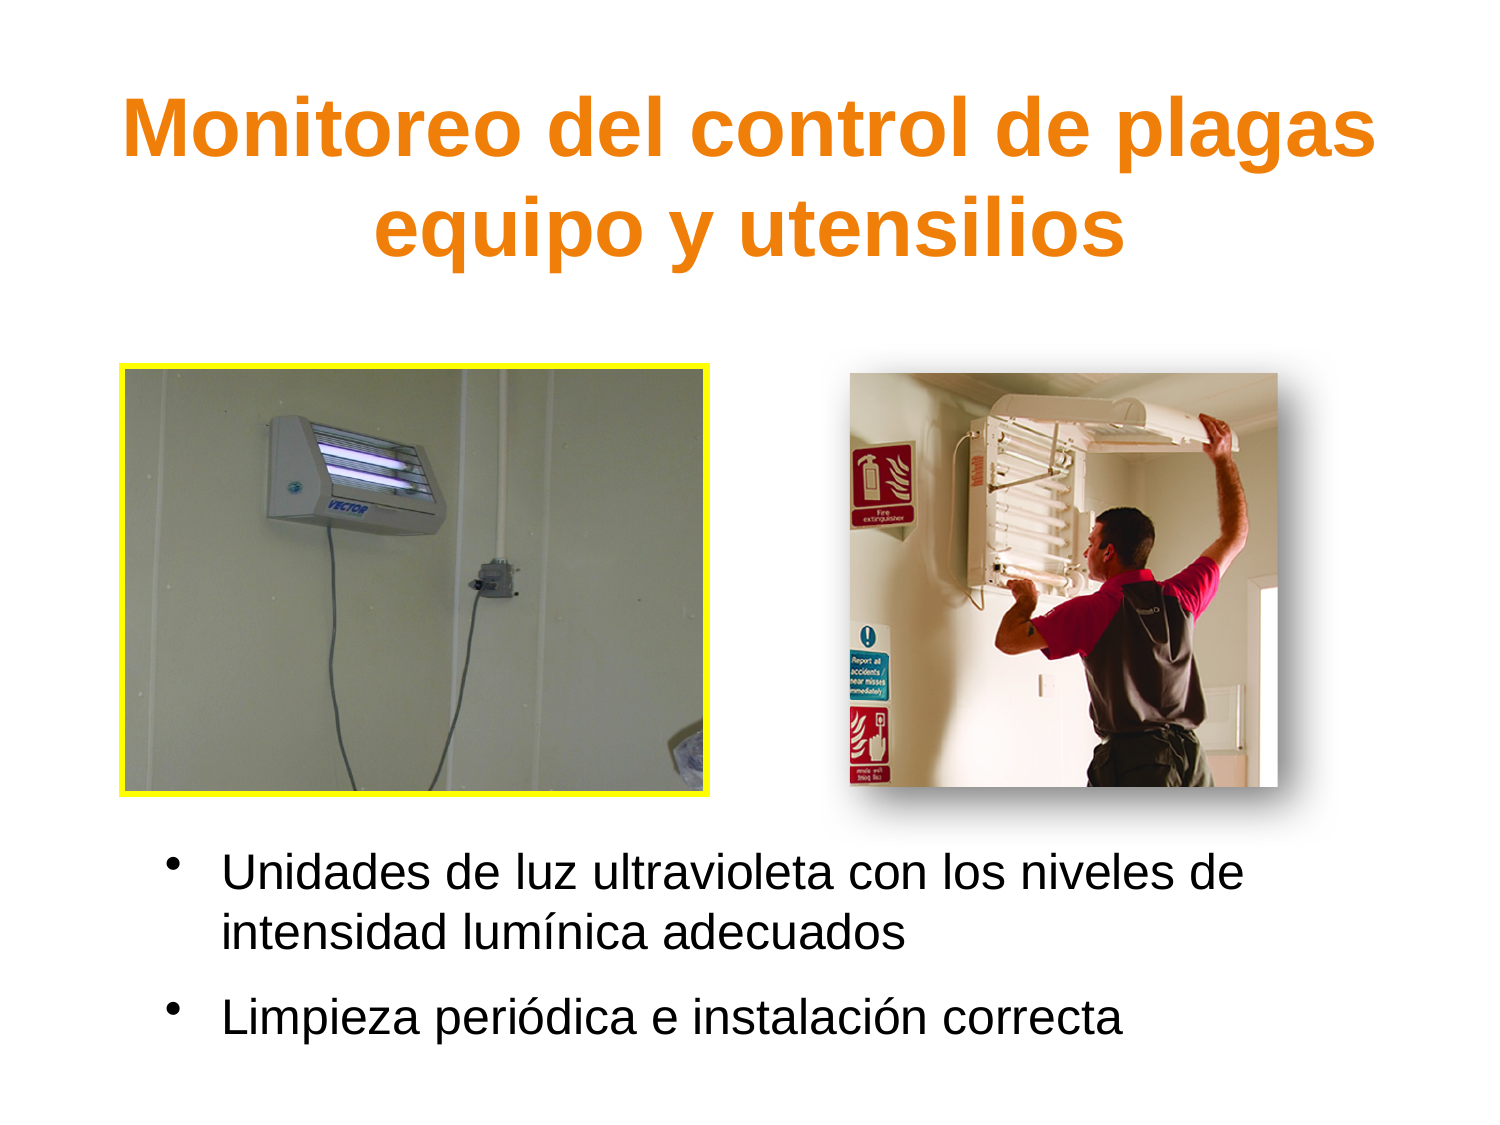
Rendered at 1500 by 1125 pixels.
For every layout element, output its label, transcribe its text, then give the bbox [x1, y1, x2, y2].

text_box Unidades de luz ultravioleta con los niveles de intensidad lumínica adecuados Limpieza periódica e instalación correcta [150, 832, 1450, 1052]
text_box Monitoreo del control de plagas equipo y utensilios [88, 65, 1412, 329]
picture [124, 368, 704, 792]
picture [849, 373, 1278, 787]
